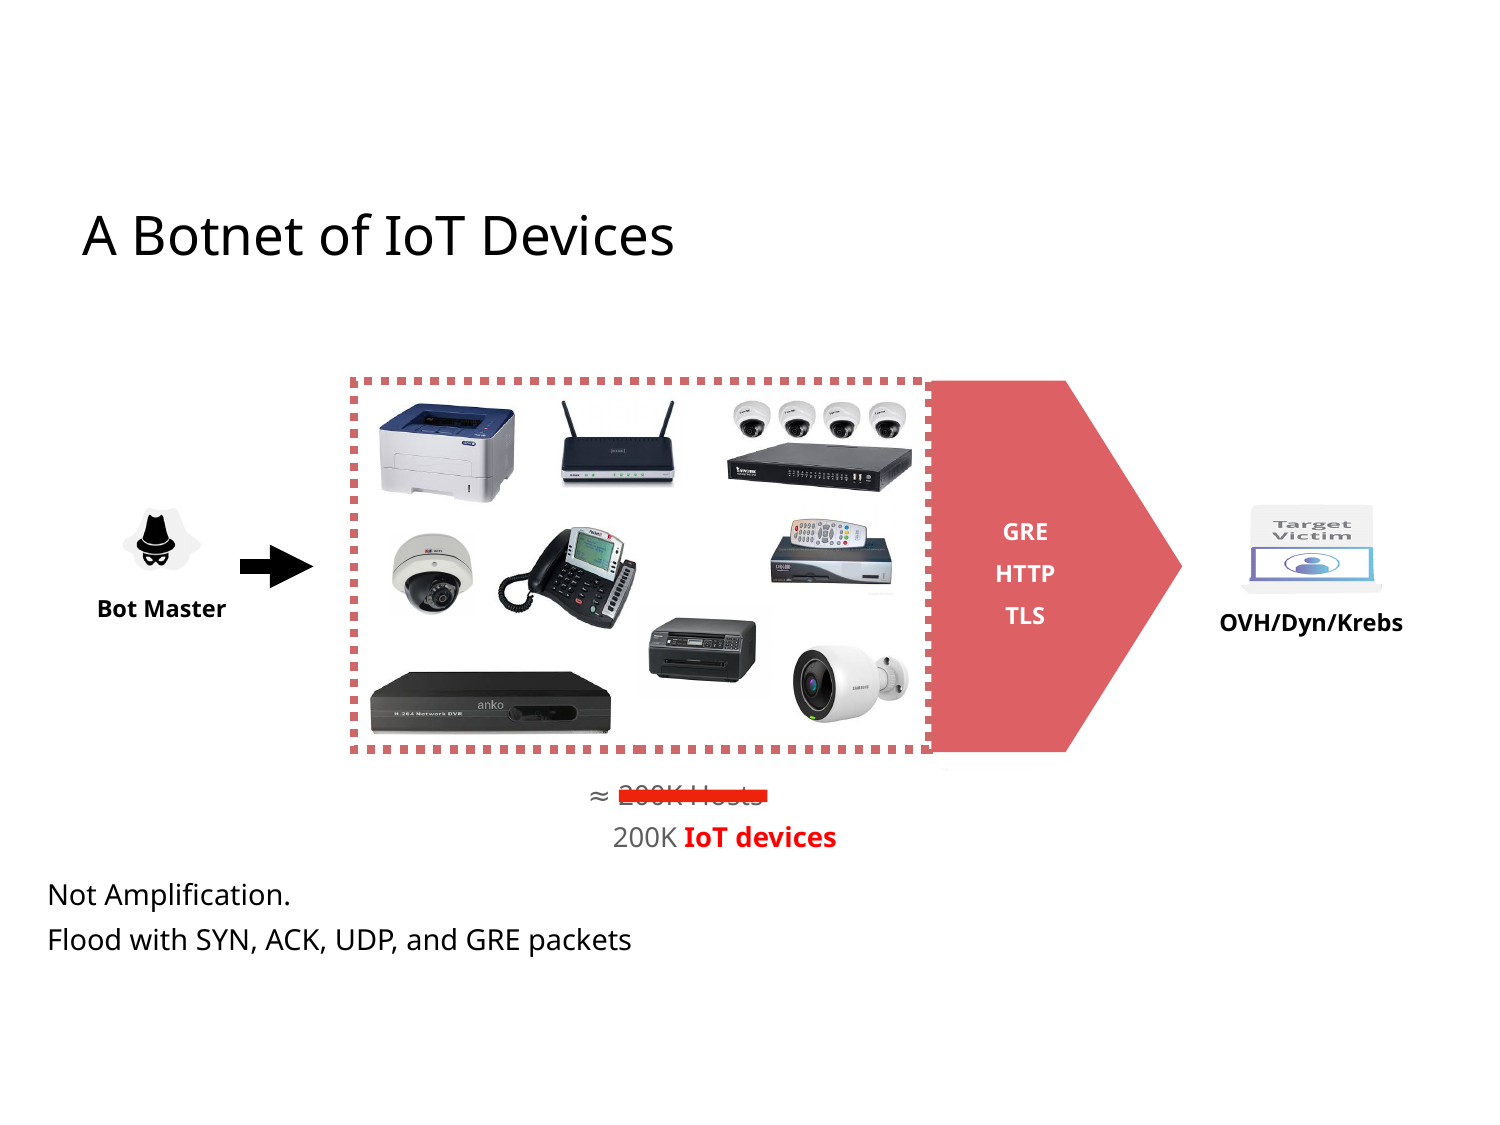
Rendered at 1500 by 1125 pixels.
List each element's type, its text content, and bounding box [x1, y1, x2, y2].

text_box Bot Master [93, 590, 230, 625]
text_box OVH/Dyn/Krebs [1216, 604, 1407, 640]
text_box ≈ 200K Hosts [584, 774, 767, 814]
picture [494, 527, 773, 697]
text_box GRE HTTP TLS [991, 500, 1059, 633]
text_box [931, 380, 1183, 753]
text_box 200K IoT devices [609, 816, 841, 856]
text_box Not Amplification. Flood with SYN, ACK, UDP, and GRE packets [44, 862, 637, 960]
picture [769, 502, 895, 597]
picture [727, 393, 912, 492]
picture [391, 533, 474, 615]
picture [122, 507, 202, 571]
picture [792, 626, 909, 742]
picture [361, 395, 531, 511]
title A Botnet of IoT Devices [74, 182, 1367, 286]
text_box [239, 560, 314, 573]
picture [1240, 504, 1382, 595]
text_box [353, 381, 929, 750]
picture [555, 397, 681, 488]
picture [367, 669, 614, 736]
